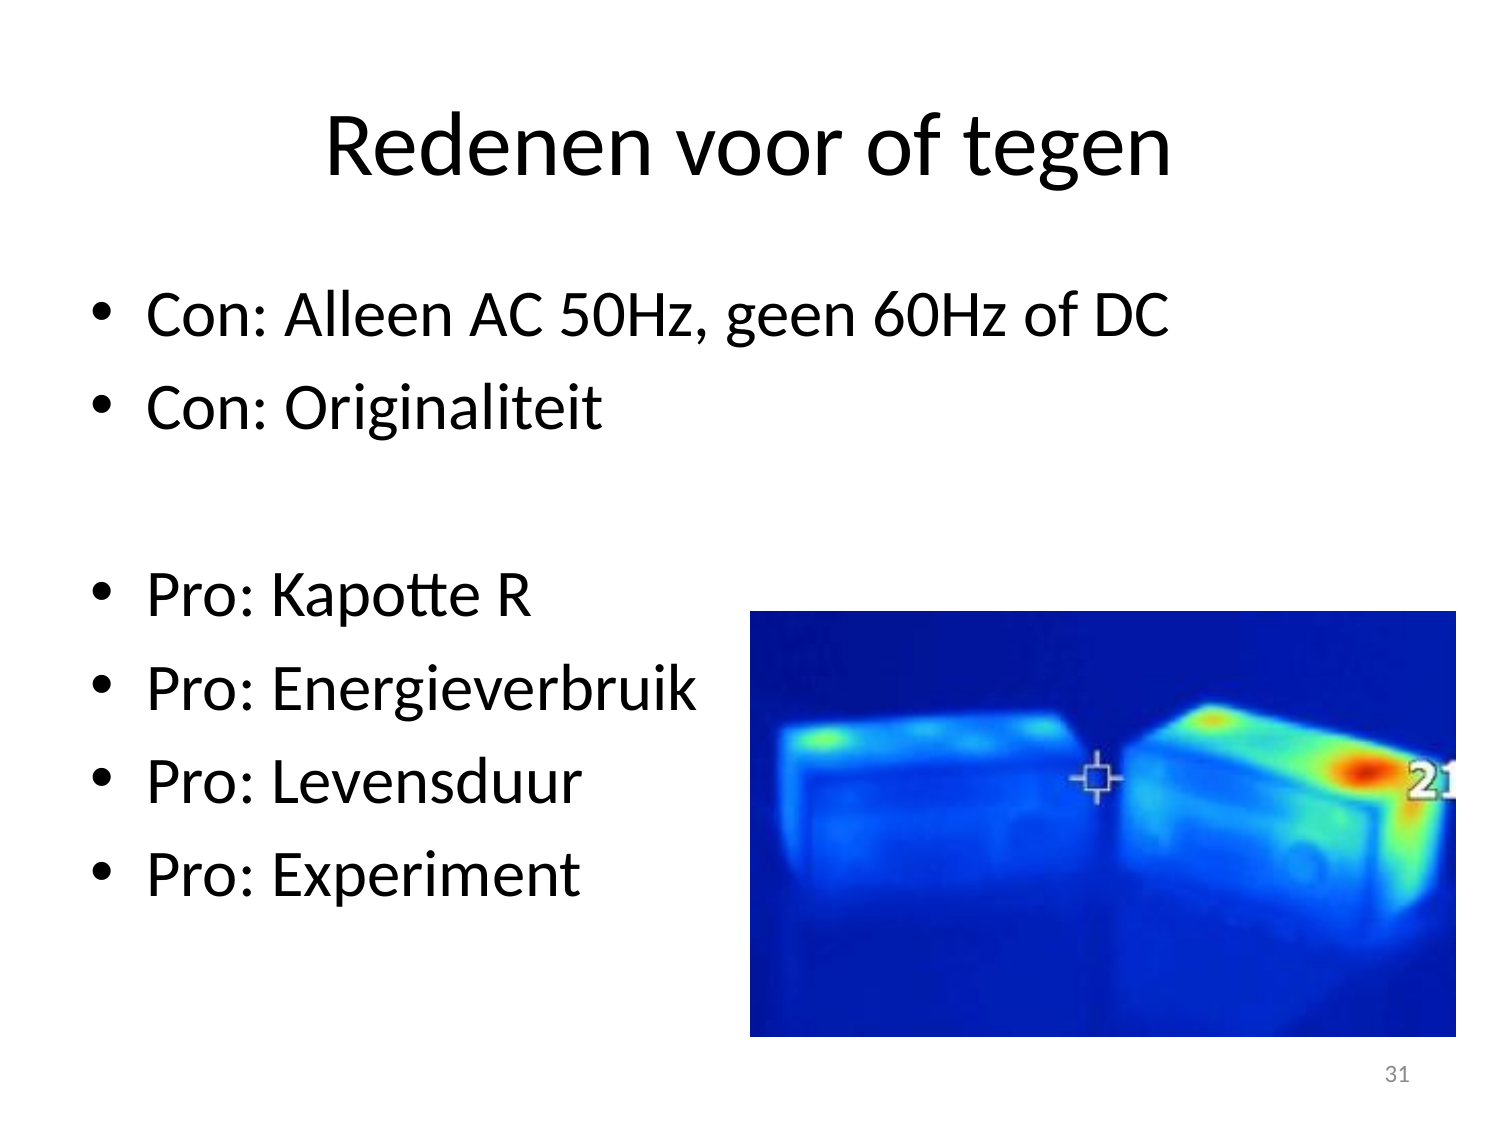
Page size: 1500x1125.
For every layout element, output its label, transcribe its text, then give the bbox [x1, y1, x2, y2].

slide_number 31 [1074, 1046, 1425, 1103]
picture [749, 610, 1456, 1037]
title Redenen voor of tegen [75, 45, 1425, 233]
list Con: Alleen AC 50Hz, geen 60Hz of DC Con: Originaliteit Pro: Kapotte R Pro: Energieverbruik Pro: Levensduur Pro: Experiment [75, 262, 1425, 1012]
